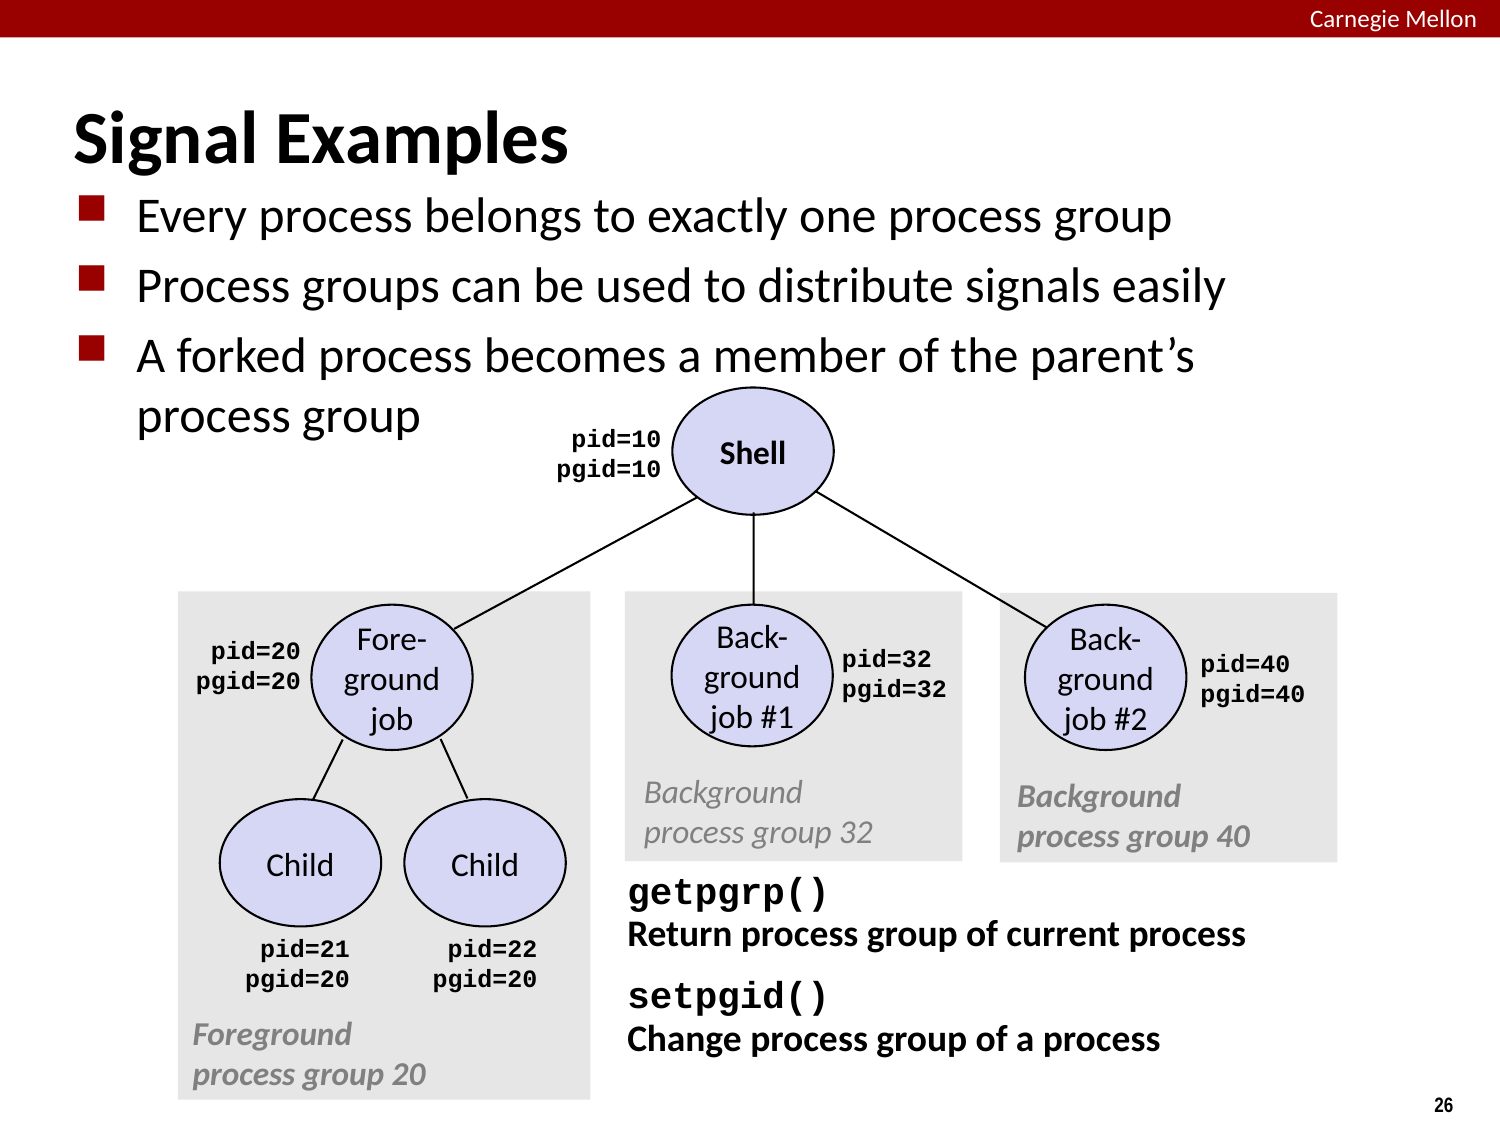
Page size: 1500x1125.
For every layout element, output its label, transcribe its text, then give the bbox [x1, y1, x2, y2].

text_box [177, 387, 1338, 1101]
list Every process belongs to exactly one process group Process groups can be used to distribute signals easily A forked process becomes a member of the parent’s process group [64, 174, 1361, 991]
title Signal Examples [58, 71, 1305, 197]
